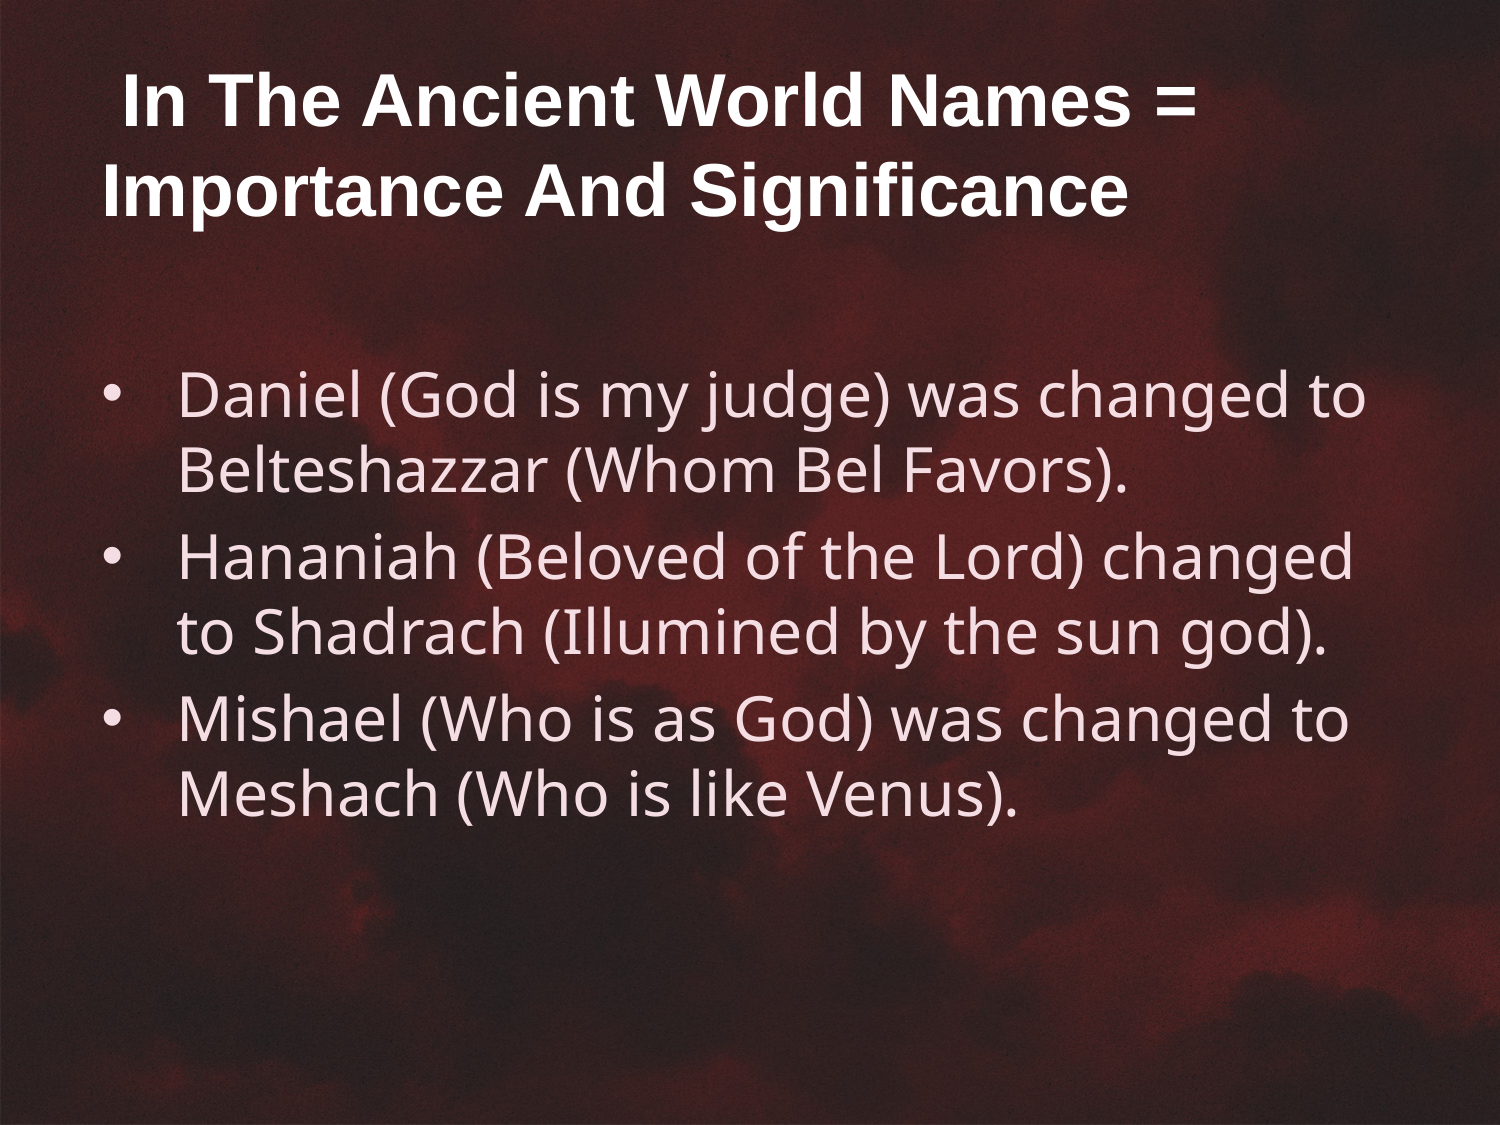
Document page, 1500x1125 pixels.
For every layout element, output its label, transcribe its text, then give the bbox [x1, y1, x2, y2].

list Daniel (God is my judge) was changed to Belteshazzar (Whom Bel Favors). Hananiah (Beloved of the Lord) changed to Shadrach (Illumined by the sun god). Mishael (Who is as God) was changed to Meshach (Who is like Venus). [86, 239, 1425, 1045]
picture [0, 0, 1500, 1125]
text_box In The Ancient World Names = Importance And Significance [86, 43, 1425, 239]
